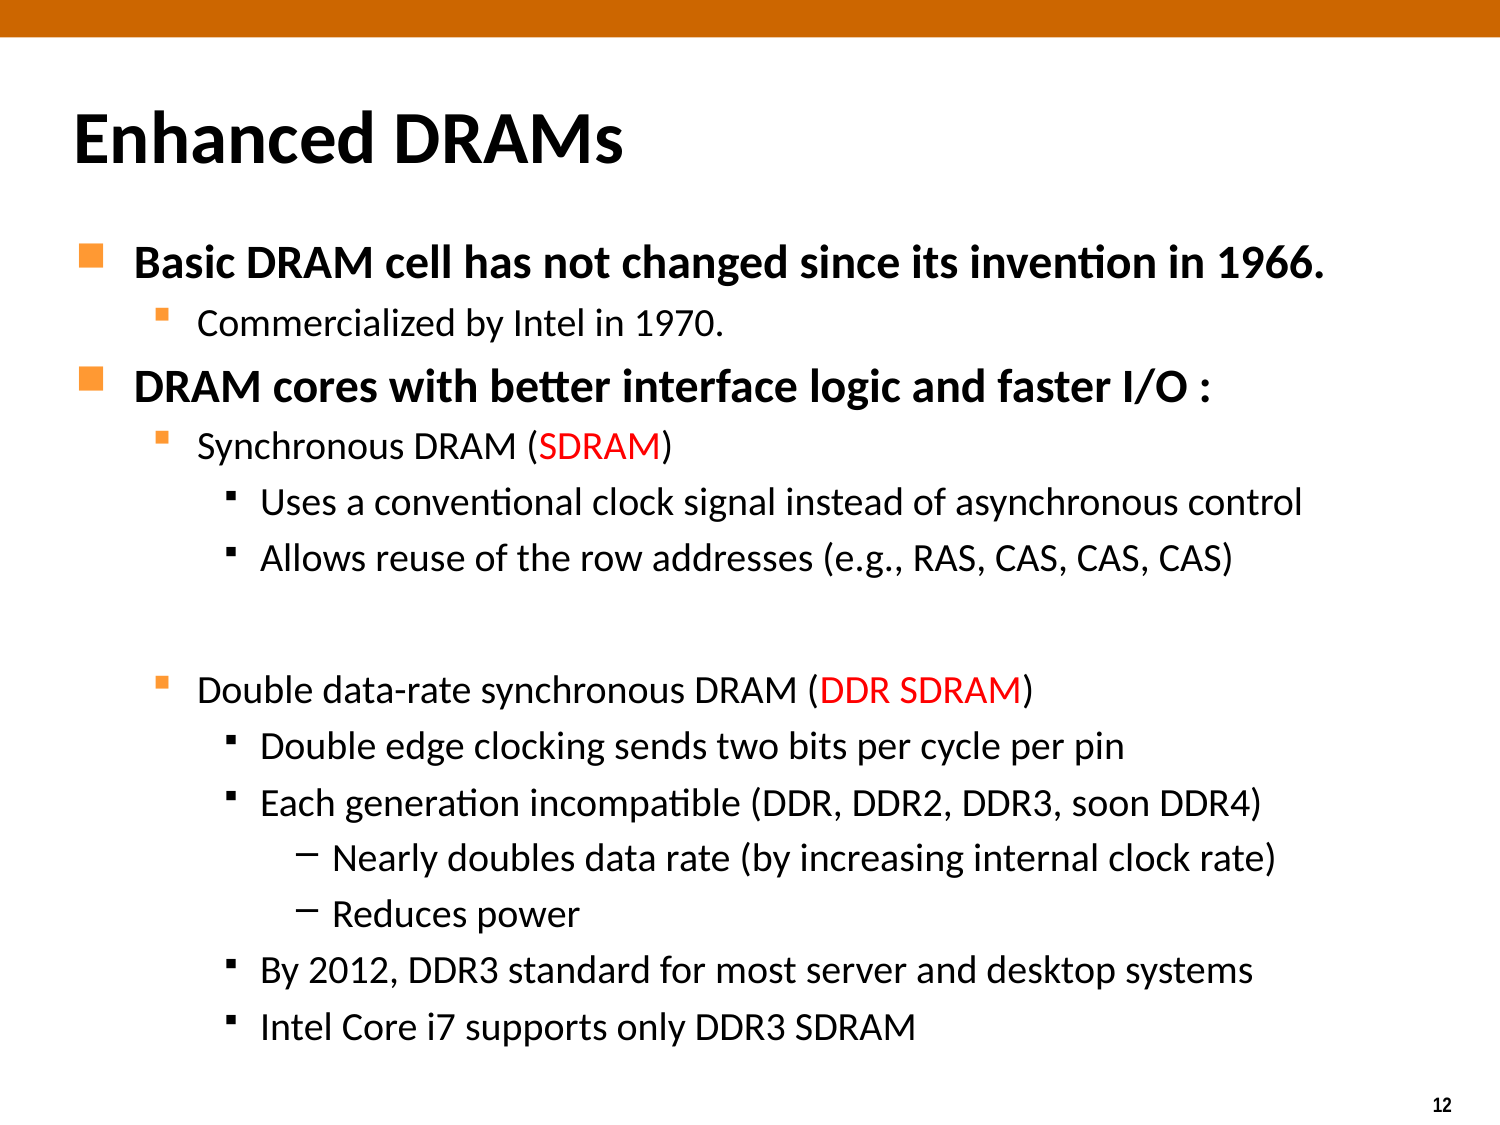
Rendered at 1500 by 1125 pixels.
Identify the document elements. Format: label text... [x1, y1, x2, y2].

title Enhanced DRAMs [58, 71, 1305, 197]
list Basic DRAM cell has not changed since its invention in 1966. Commercialized by Intel in 1970. DRAM cores with better interface logic and faster I/O : Synchronous DRAM (SDRAM) Uses a conventional clock signal instead of asynchronous control Allows reuse of the row addresses (e.g., RAS, CAS, CAS, CAS) Double data-rate synchronous DRAM (DDR SDRAM) Double edge clocking sends two bits per cycle per pin Each generation incompatible (DDR, DDR2, DDR3, soon DDR4) Nearly doubles data rate (by increasing internal clock rate) Reduces power By 2012, DDR3 standard for most server and desktop systems Intel Core i7 supports only DDR3 SDRAM [64, 223, 1476, 1063]
